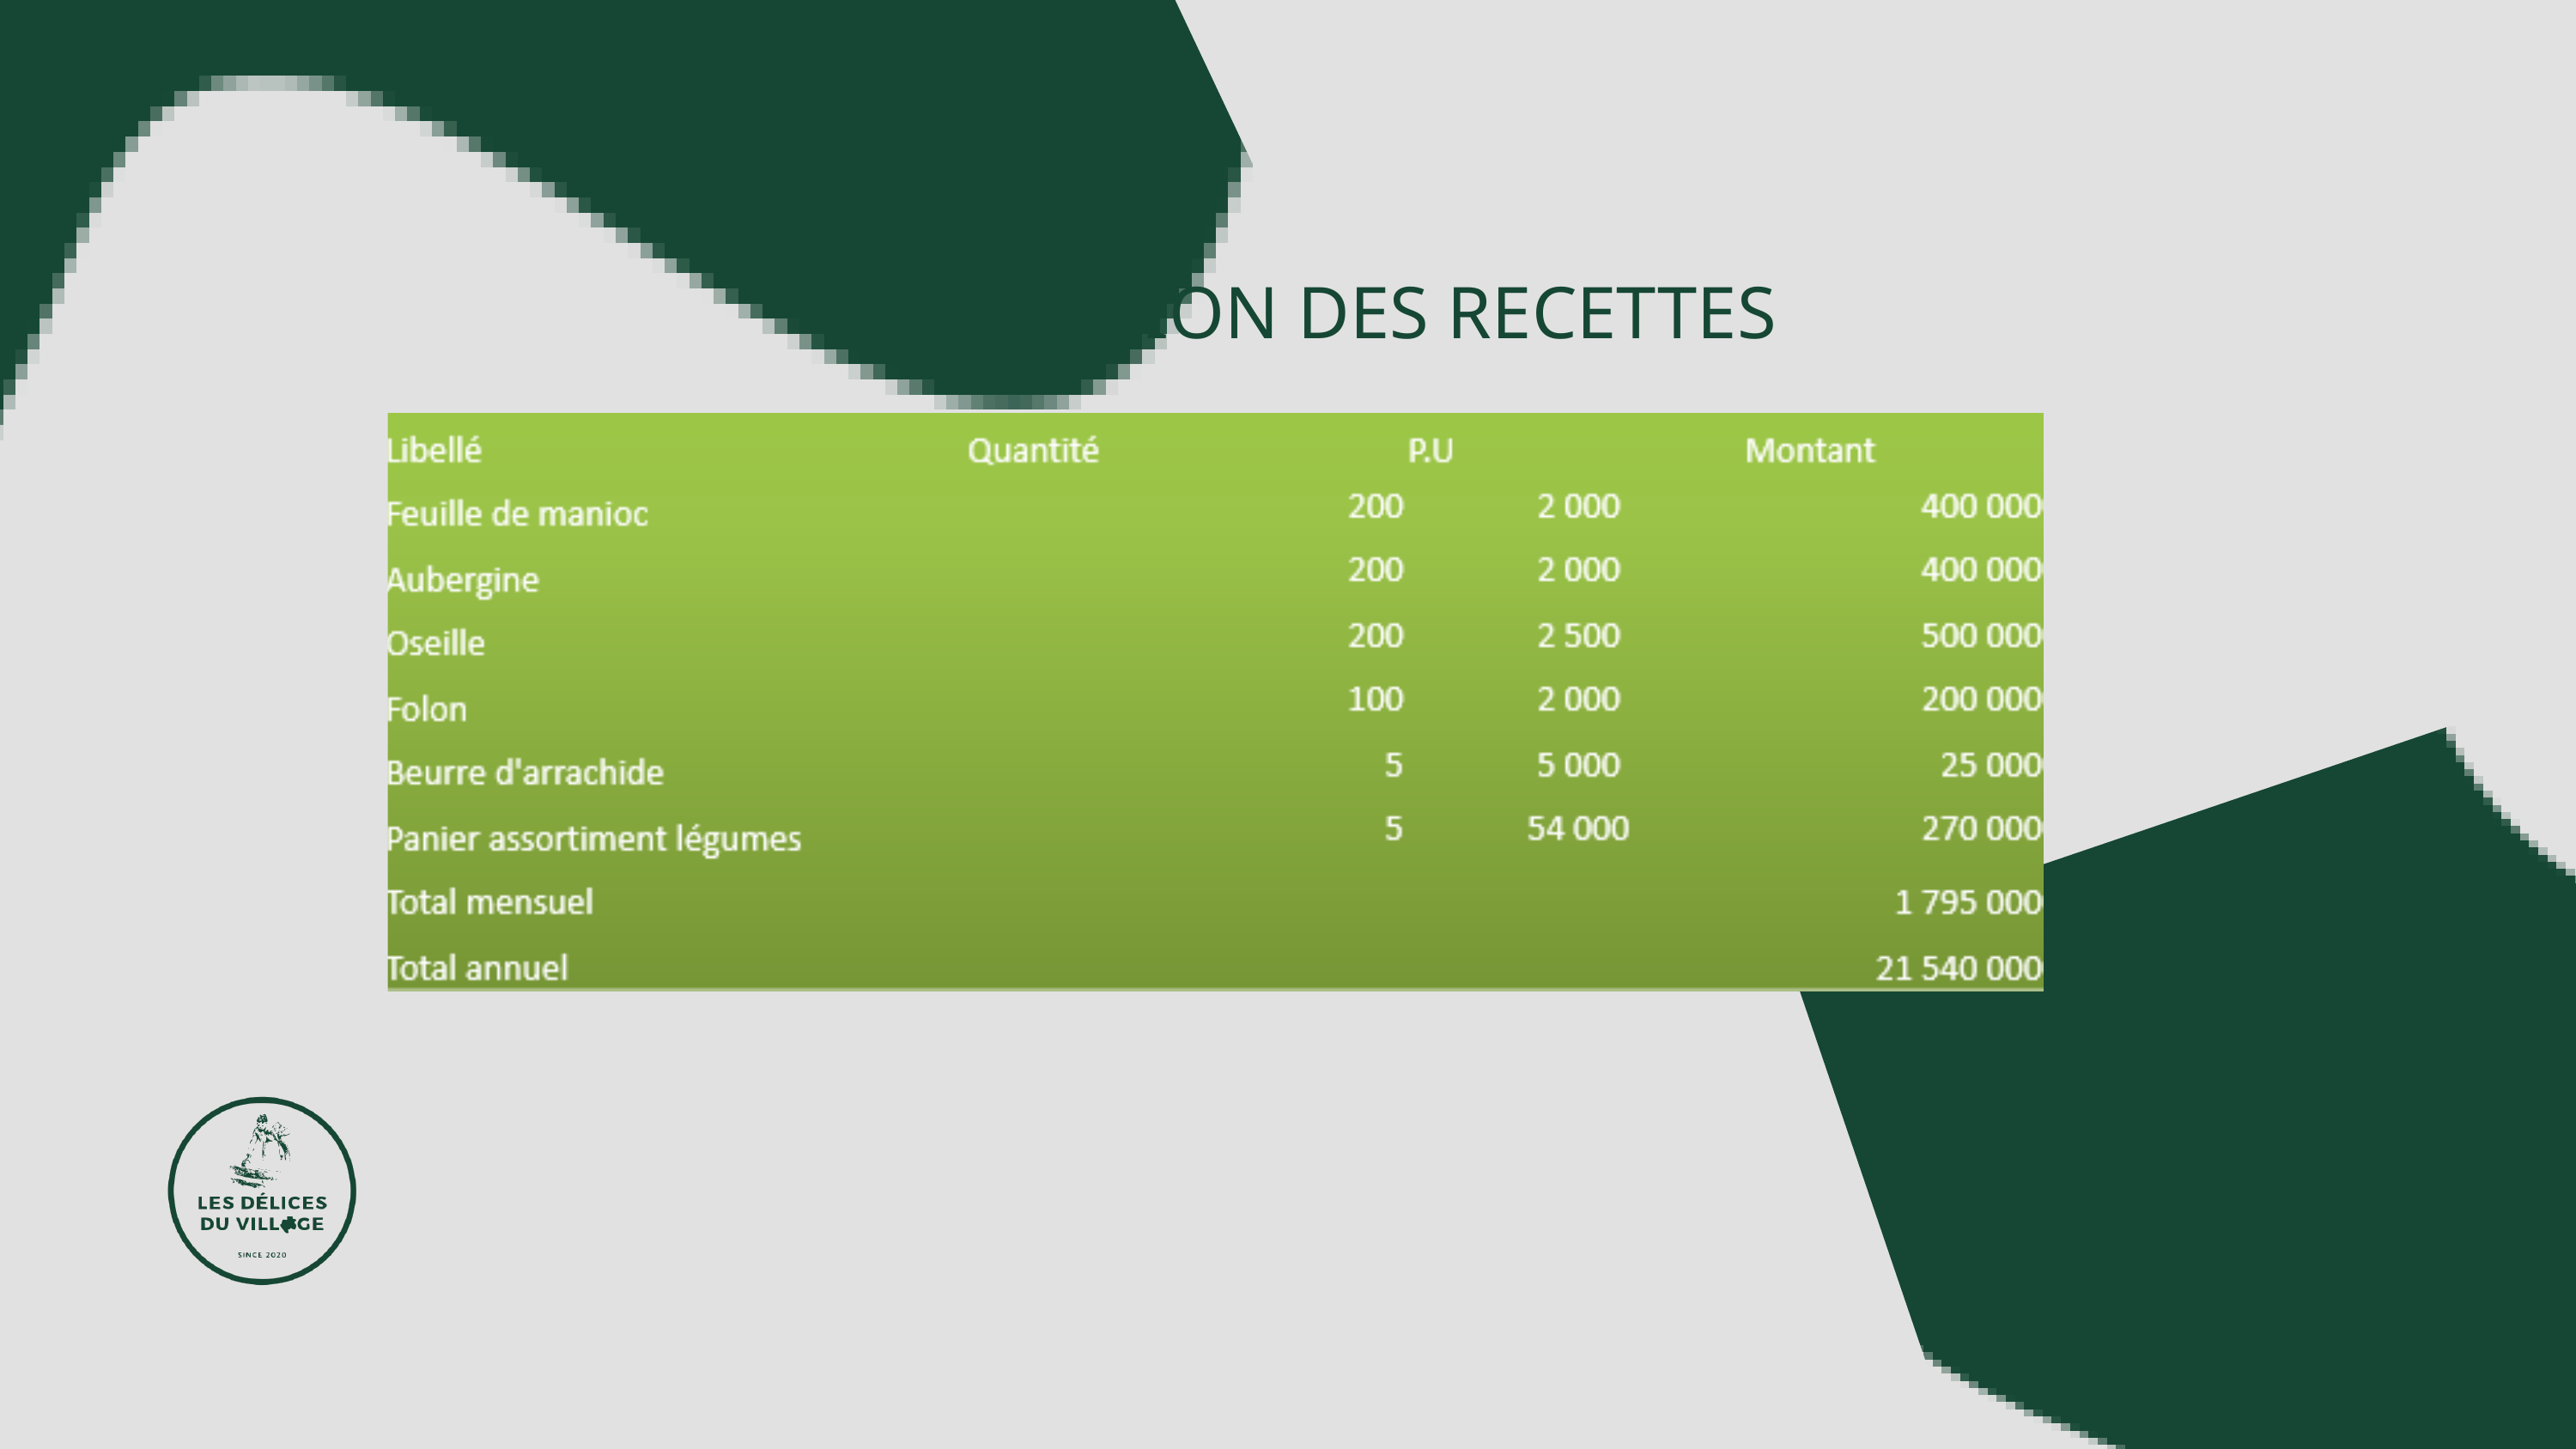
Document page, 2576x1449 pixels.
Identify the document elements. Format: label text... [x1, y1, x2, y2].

text_box ESTIMATION DES RECETTES [736, 252, 1917, 353]
text_box [387, 413, 2044, 991]
text_box [1800, 682, 2576, 1449]
text_box [0, 0, 1295, 947]
text_box [144, 1069, 380, 1304]
